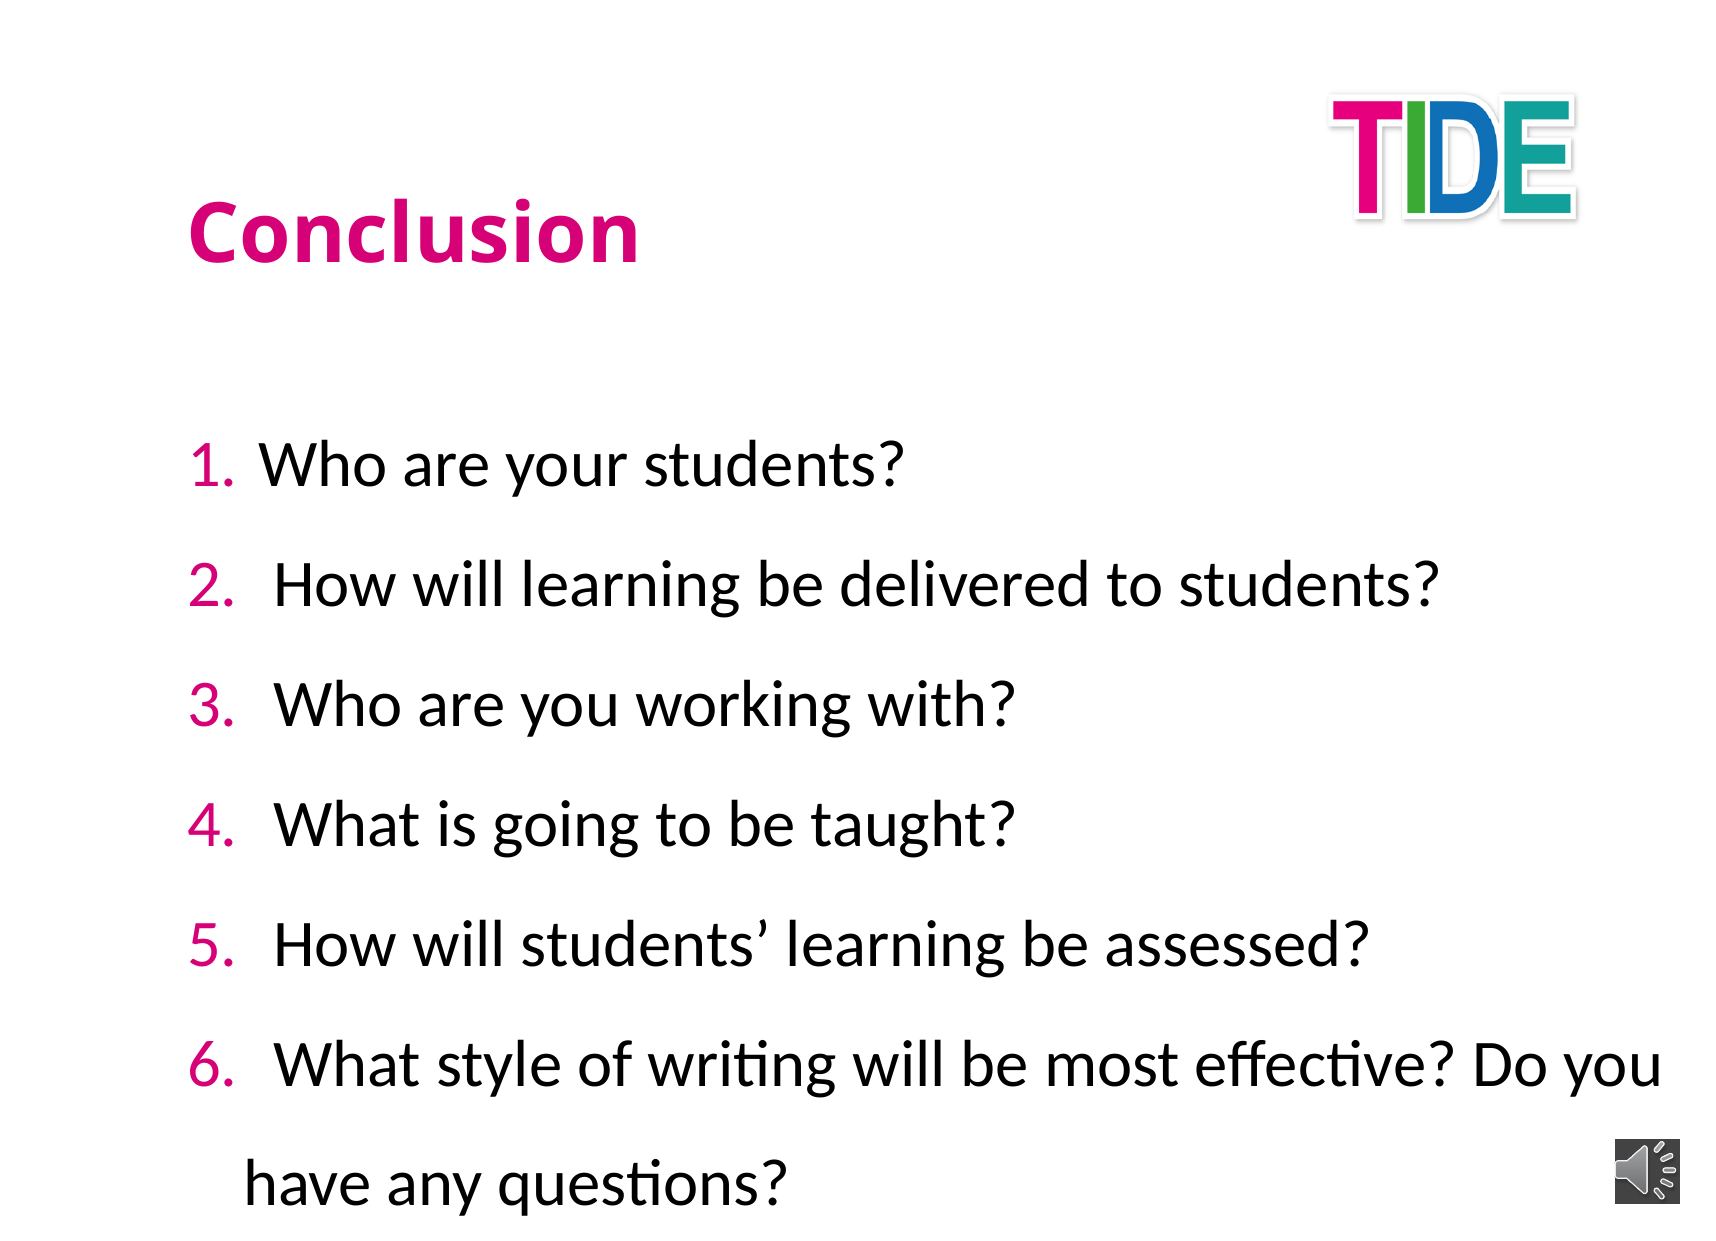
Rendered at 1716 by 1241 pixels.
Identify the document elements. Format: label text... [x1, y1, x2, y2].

text_box Conclusion [172, 171, 764, 287]
list Who are your students? How will learning be delivered to students? Who are you working with? What is going to be taught? How will students’ learning be assessed? What style of writing will be most effective? Do you have any questions? Thank you for listening [172, 372, 1716, 1146]
picture [1323, 87, 1584, 229]
picture [1613, 1138, 1681, 1205]
